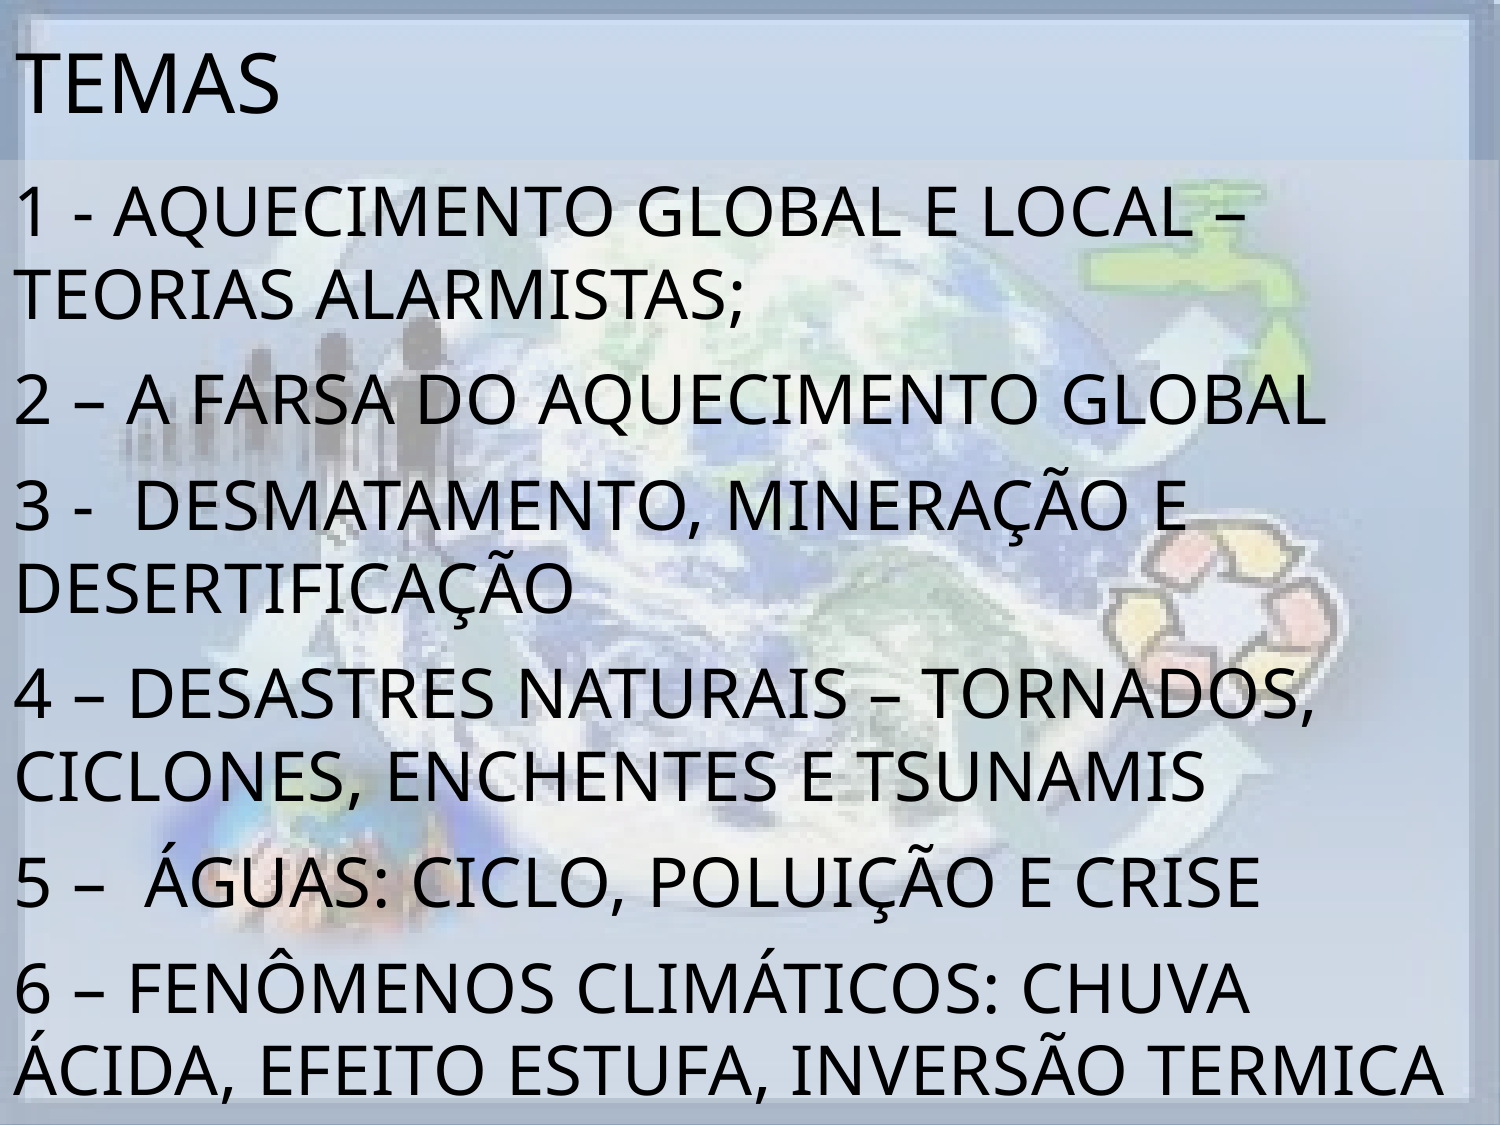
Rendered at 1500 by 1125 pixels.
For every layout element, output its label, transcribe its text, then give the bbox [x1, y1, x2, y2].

list 1 - AQUECIMENTO GLOBAL E LOCAL – TEORIAS ALARMISTAS; 2 – A FARSA DO AQUECIMENTO GLOBAL 3 - DESMATAMENTO, MINERAÇÃO E DESERTIFICAÇÃO 4 – DESASTRES NATURAIS – TORNADOS, CICLONES, ENCHENTES E TSUNAMIS 5 – ÁGUAS: CICLO, POLUIÇÃO E CRISE 6 – FENÔMENOS CLIMÁTICOS: CHUVA ÁCIDA, EFEITO ESTUFA, INVERSÃO TERMICA [0, 159, 1499, 1124]
title TEMAS [0, 5, 1152, 138]
